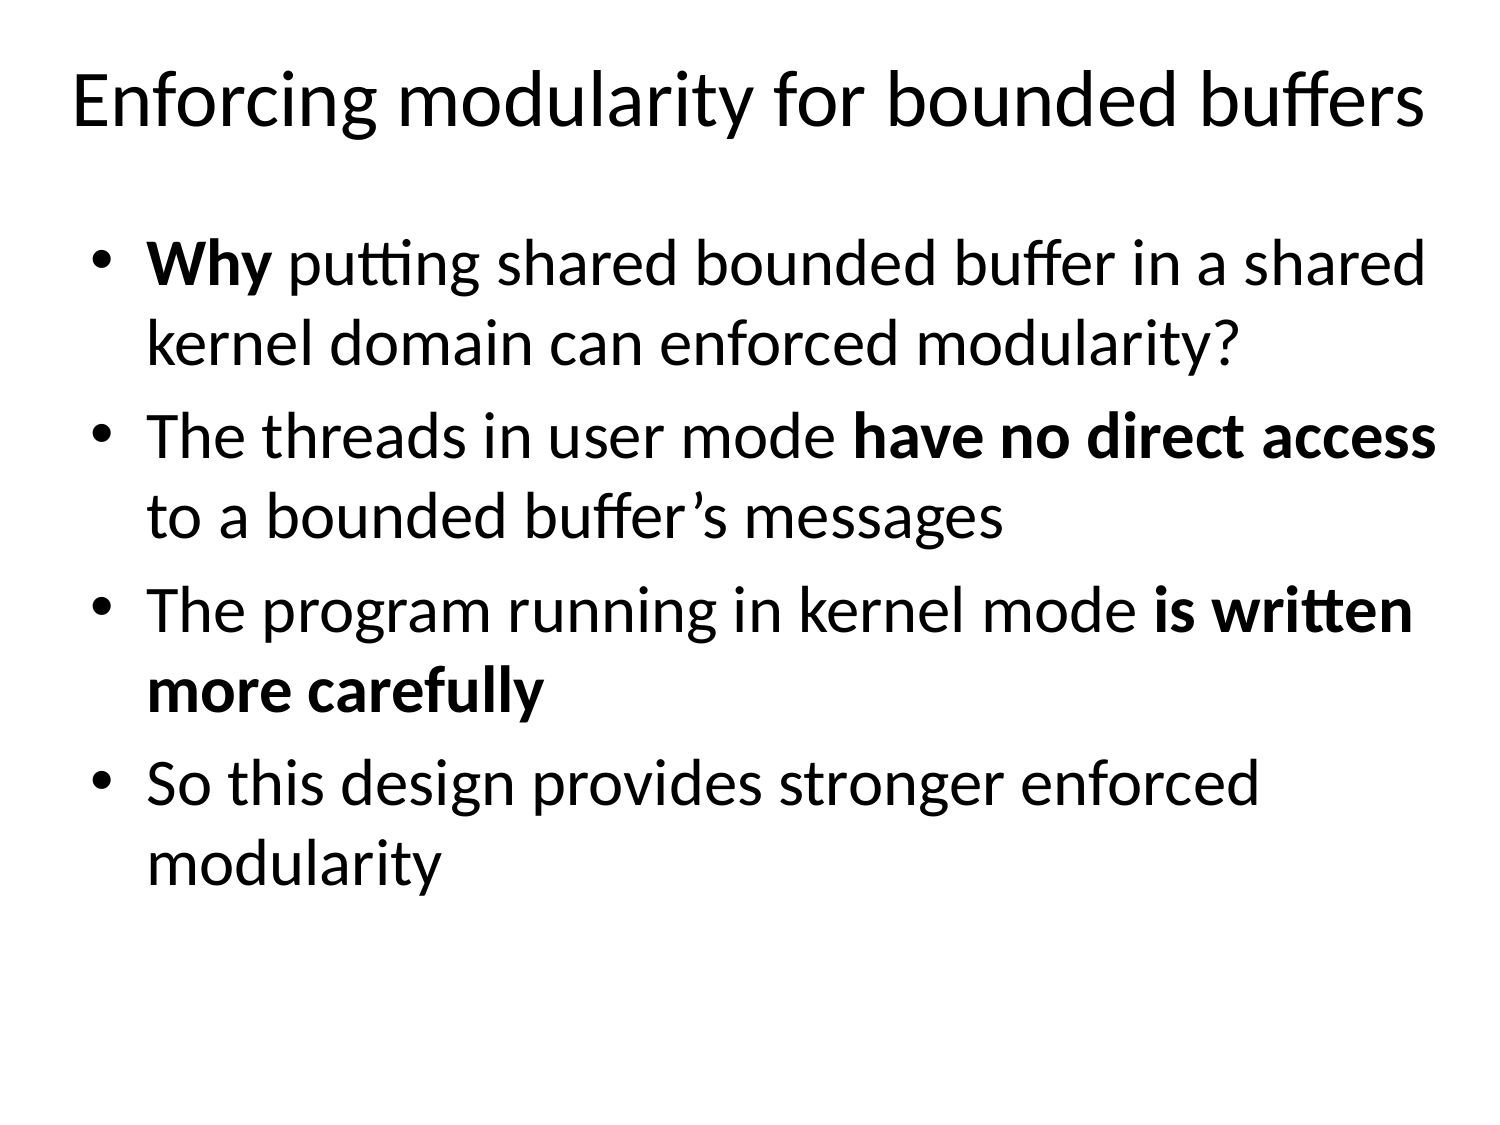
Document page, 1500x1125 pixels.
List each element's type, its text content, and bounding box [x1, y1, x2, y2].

title Enforcing modularity for bounded buffers [0, 0, 1500, 188]
list Why putting shared bounded buffer in a shared kernel domain can enforced modularity? The threads in user mode have no direct access to a bounded buffer’s messages The program running in kernel mode is written more carefully So this design provides stronger enforced modularity [75, 210, 1454, 1005]
